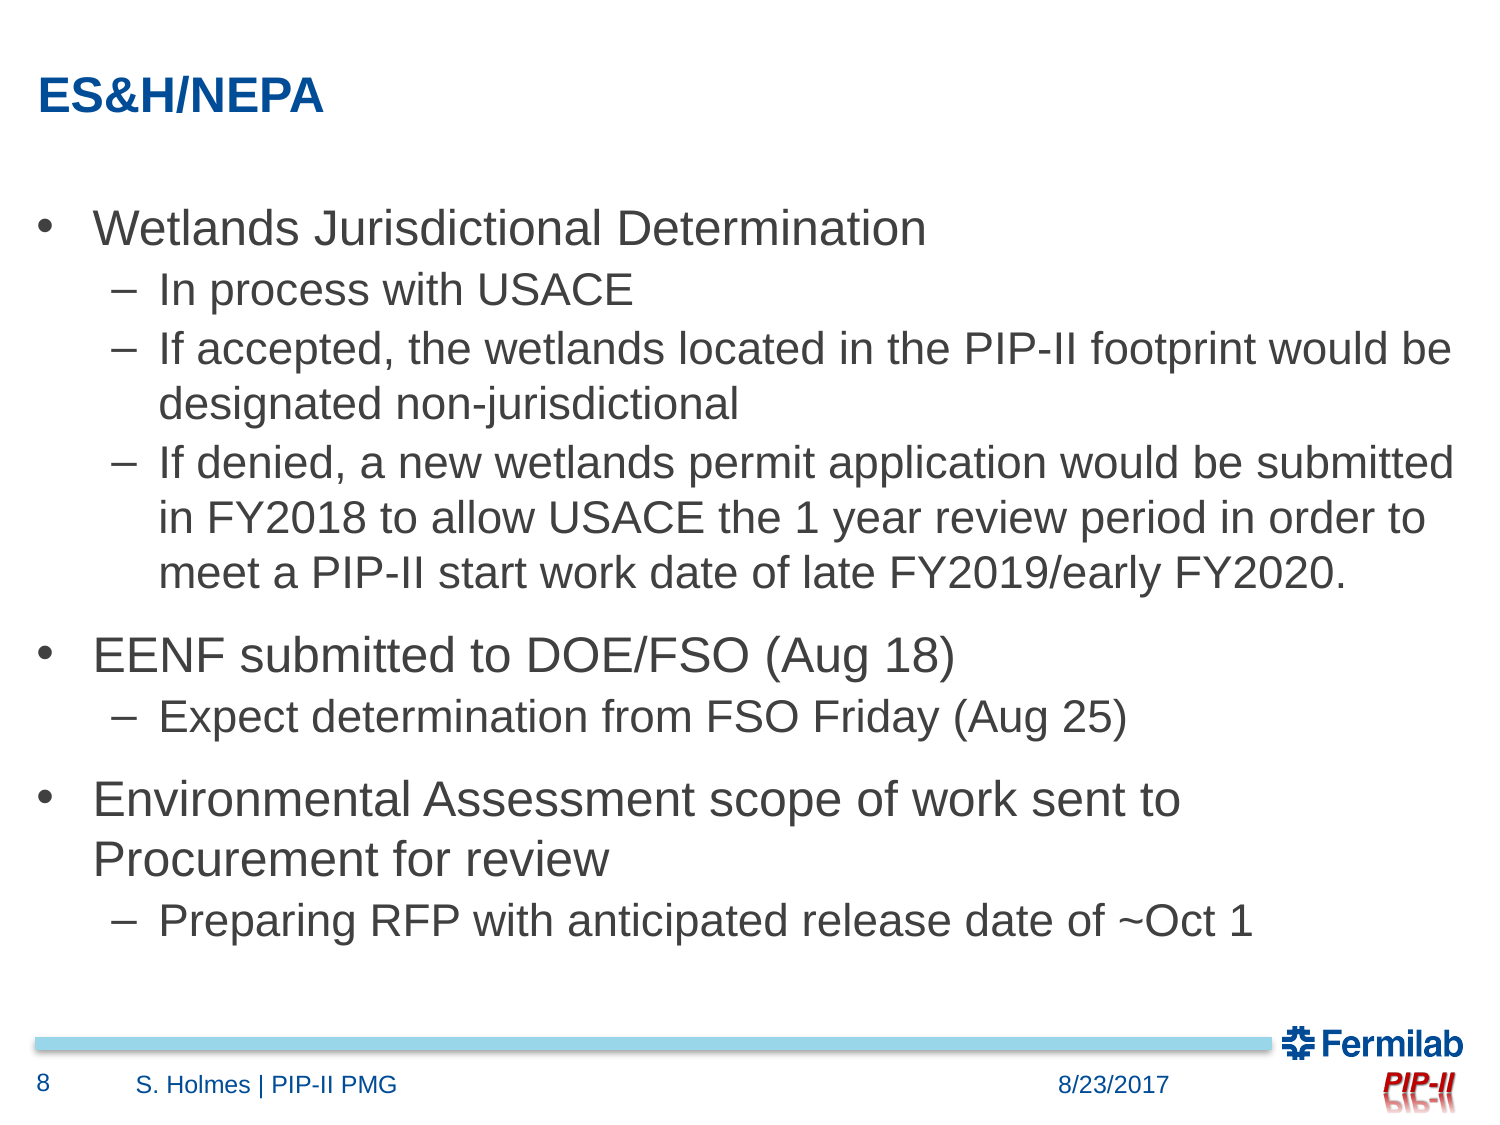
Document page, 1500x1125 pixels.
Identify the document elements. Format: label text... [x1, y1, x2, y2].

title ES&H/NEPA [37, 17, 1461, 123]
footer S. Holmes | PIP-II PMG [135, 1068, 863, 1109]
list Wetlands Jurisdictional Determination In process with USACE If accepted, the wetlands located in the PIP-II footprint would be designated non-jurisdictional If denied, a new wetlands permit application would be submitted in FY2018 to allow USACE the 1 year review period in order to meet a PIP-II start work date of late FY2019/early FY2020. EENF submitted to DOE/FSO (Aug 18) Expect determination from FSO Friday (Aug 25) Environmental Assessment scope of work sent to Procurement for review Preparing RFP with anticipated release date of ~Oct 1 [36, 195, 1460, 1034]
picture [1282, 1026, 1490, 1125]
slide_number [1058, 1068, 1235, 1109]
slide_number 8 [36, 1066, 105, 1106]
